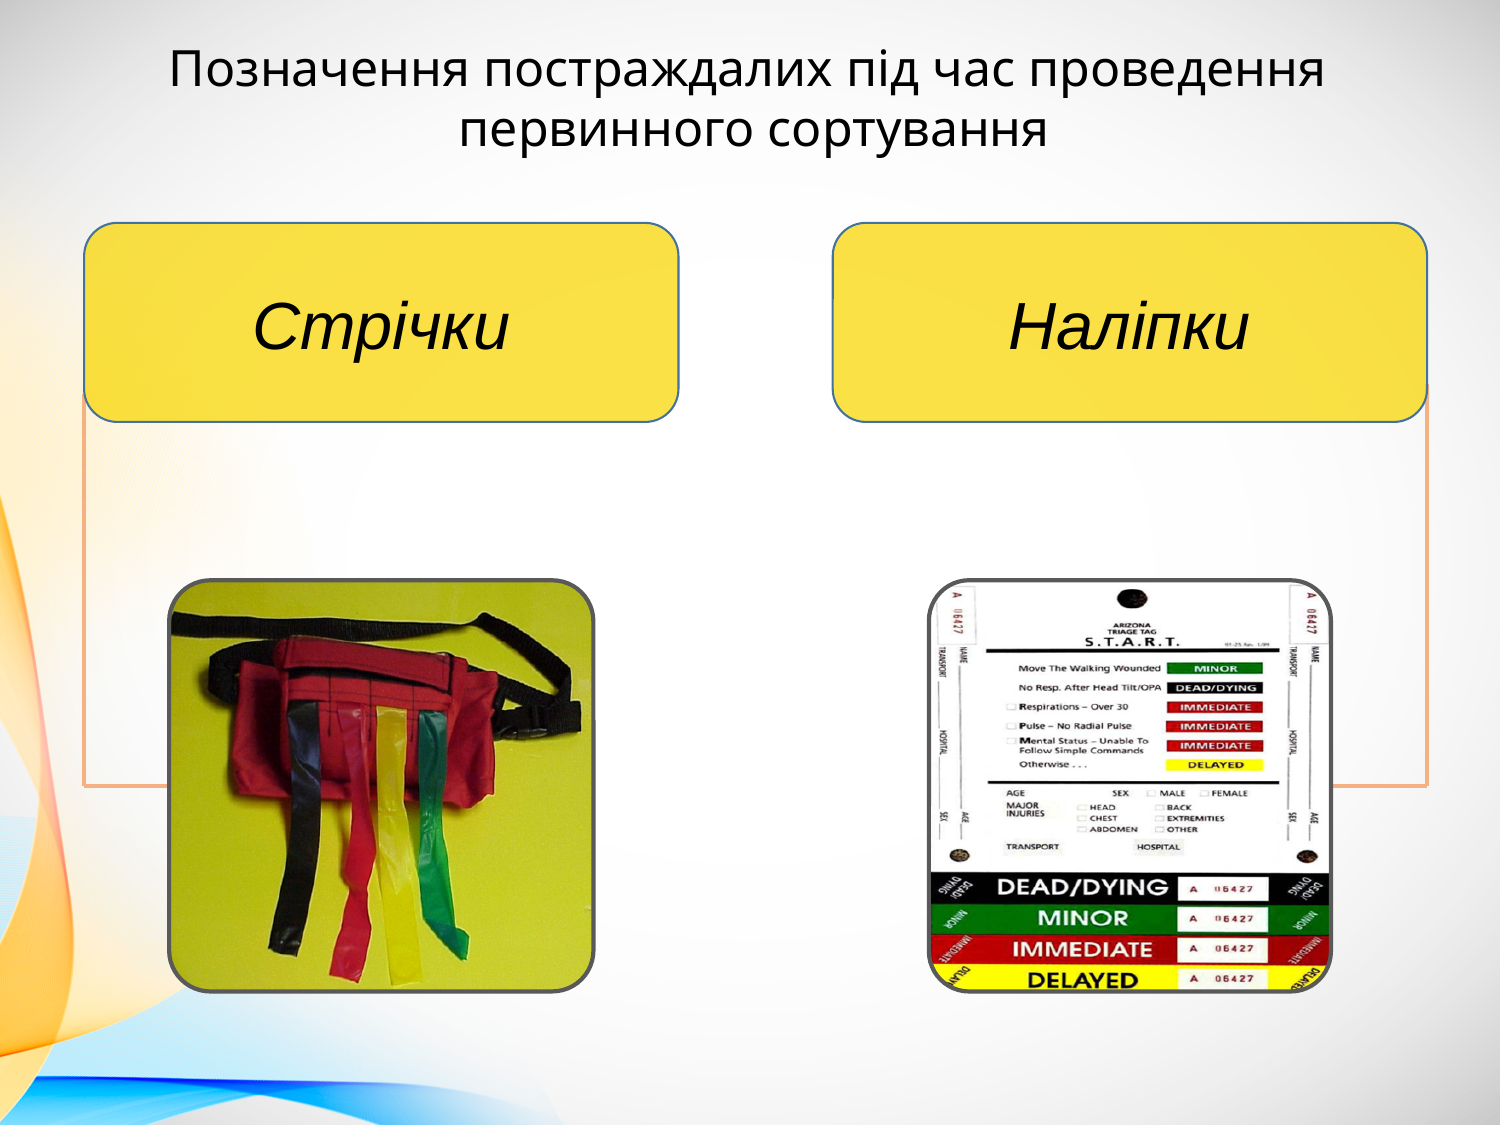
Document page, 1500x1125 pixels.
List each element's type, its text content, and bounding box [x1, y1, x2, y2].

text_box Позначення постраждалих під час проведення первинного сортування [153, 29, 1355, 164]
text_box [169, 580, 594, 992]
text_box Наліпки [831, 221, 1429, 423]
text_box Стрічки [83, 221, 680, 423]
picture [0, 0, 1500, 1125]
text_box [928, 580, 1331, 992]
